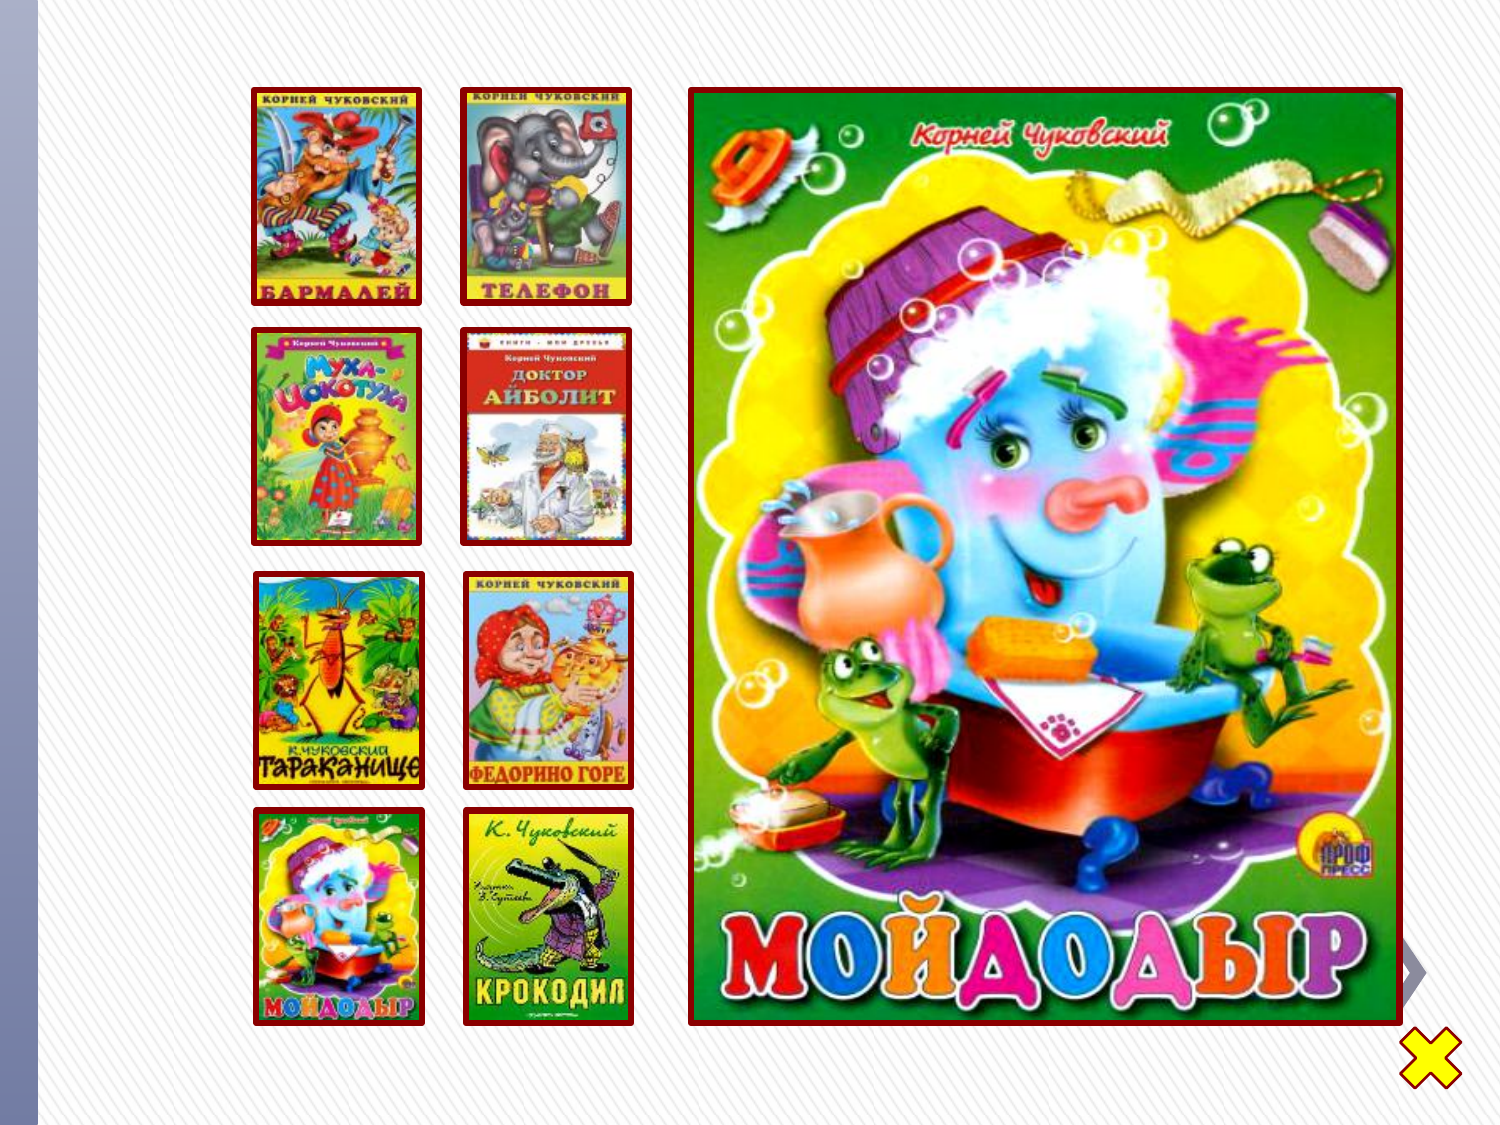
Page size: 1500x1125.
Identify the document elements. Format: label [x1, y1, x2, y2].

text_box [253, 89, 420, 304]
text_box [462, 329, 630, 544]
text_box [255, 573, 423, 788]
text_box [462, 89, 630, 304]
text_box [690, 89, 1401, 1024]
text_box [465, 573, 632, 788]
text_box [255, 809, 423, 1024]
text_box [253, 329, 420, 544]
text_box [465, 809, 632, 1024]
text_box [1399, 1026, 1463, 1090]
